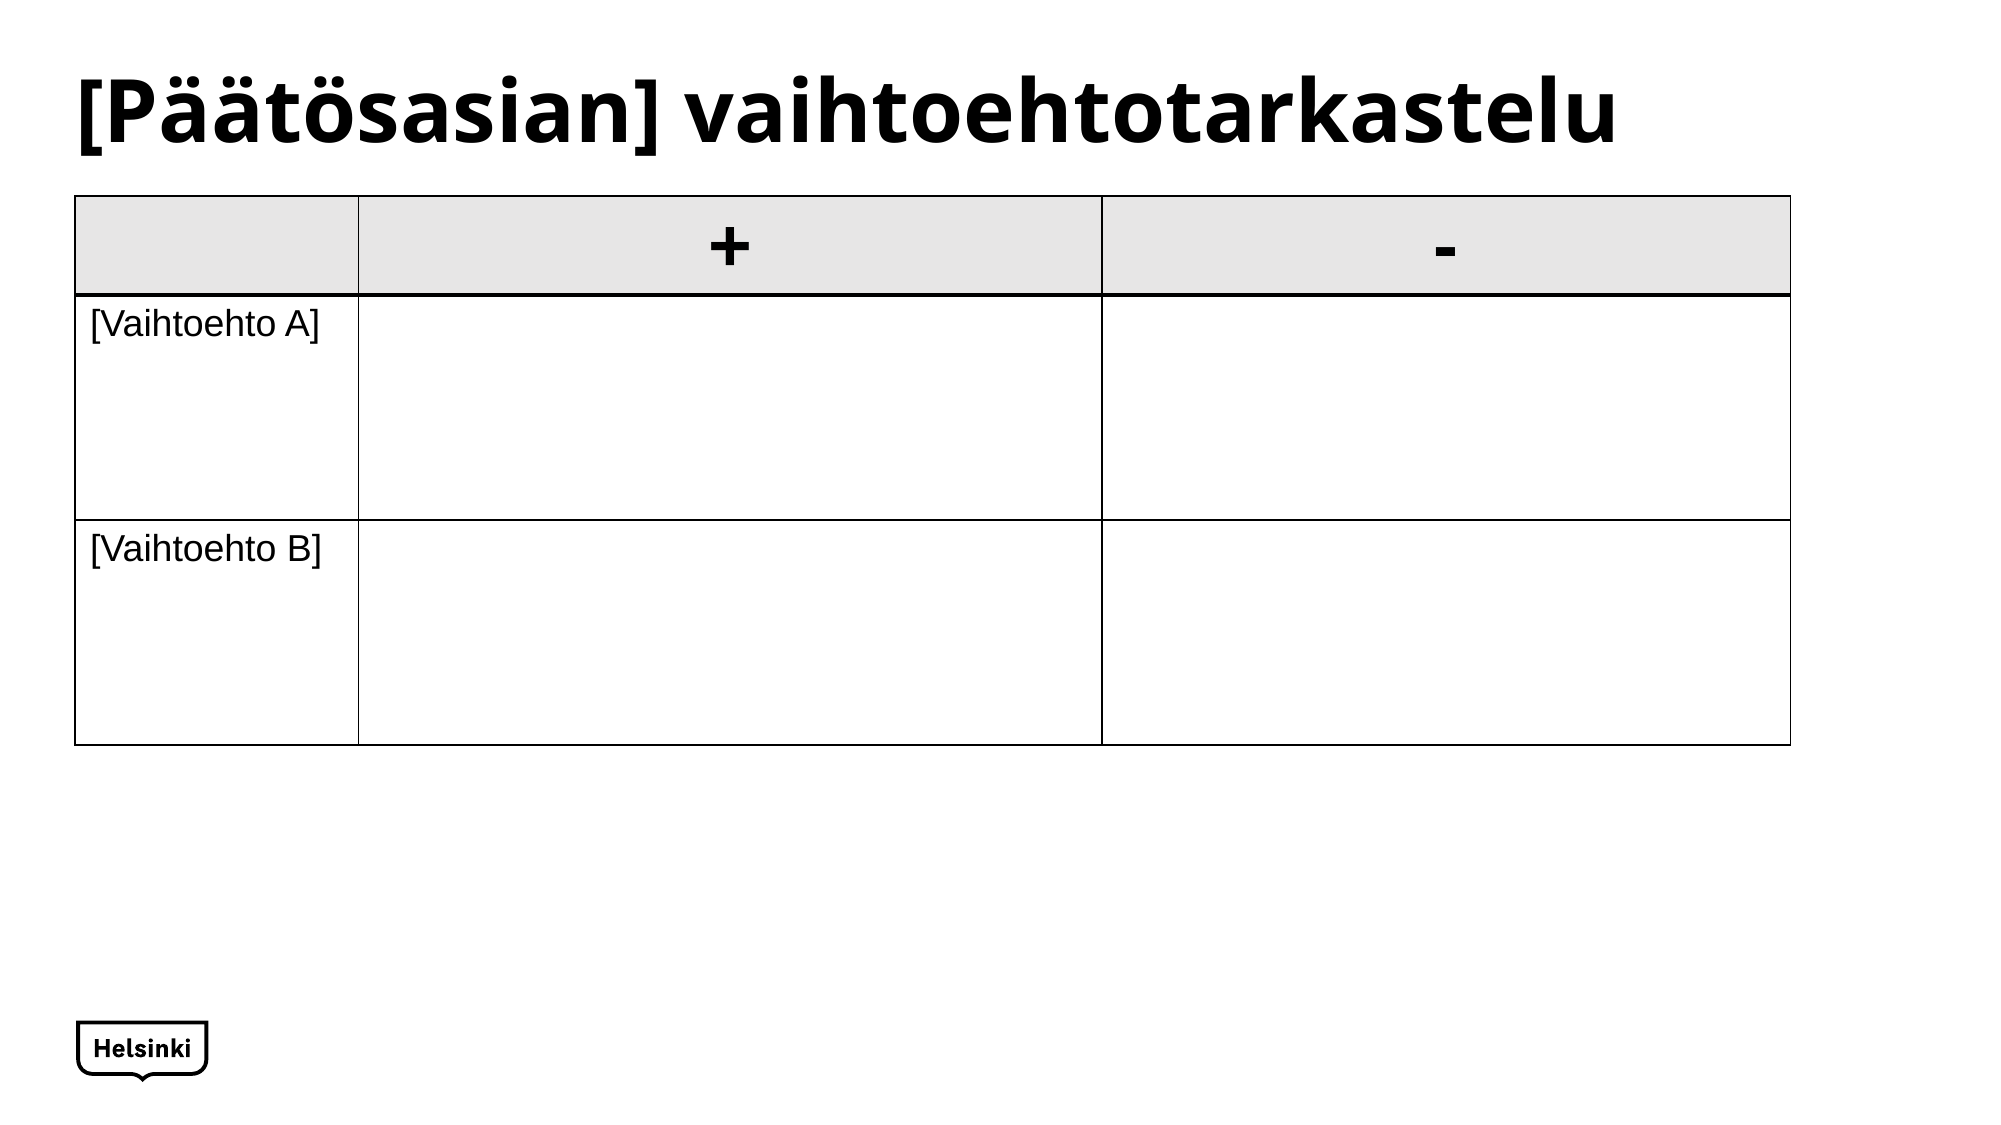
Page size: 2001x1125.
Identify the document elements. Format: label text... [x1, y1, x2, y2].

table_header [76, 197, 358, 293]
table_cell [1103, 297, 1790, 519]
table_cell [1103, 521, 1790, 744]
table_cell [359, 297, 1101, 519]
table_header + [359, 197, 1101, 293]
table_header - [1103, 197, 1790, 293]
table_cell [359, 521, 1101, 744]
table_cell [Vaihtoehto A] [76, 297, 358, 519]
title [Päätösasian] vaihtoehtotarkastelu [75, 66, 1918, 197]
table_cell [Vaihtoehto B] [76, 521, 358, 744]
